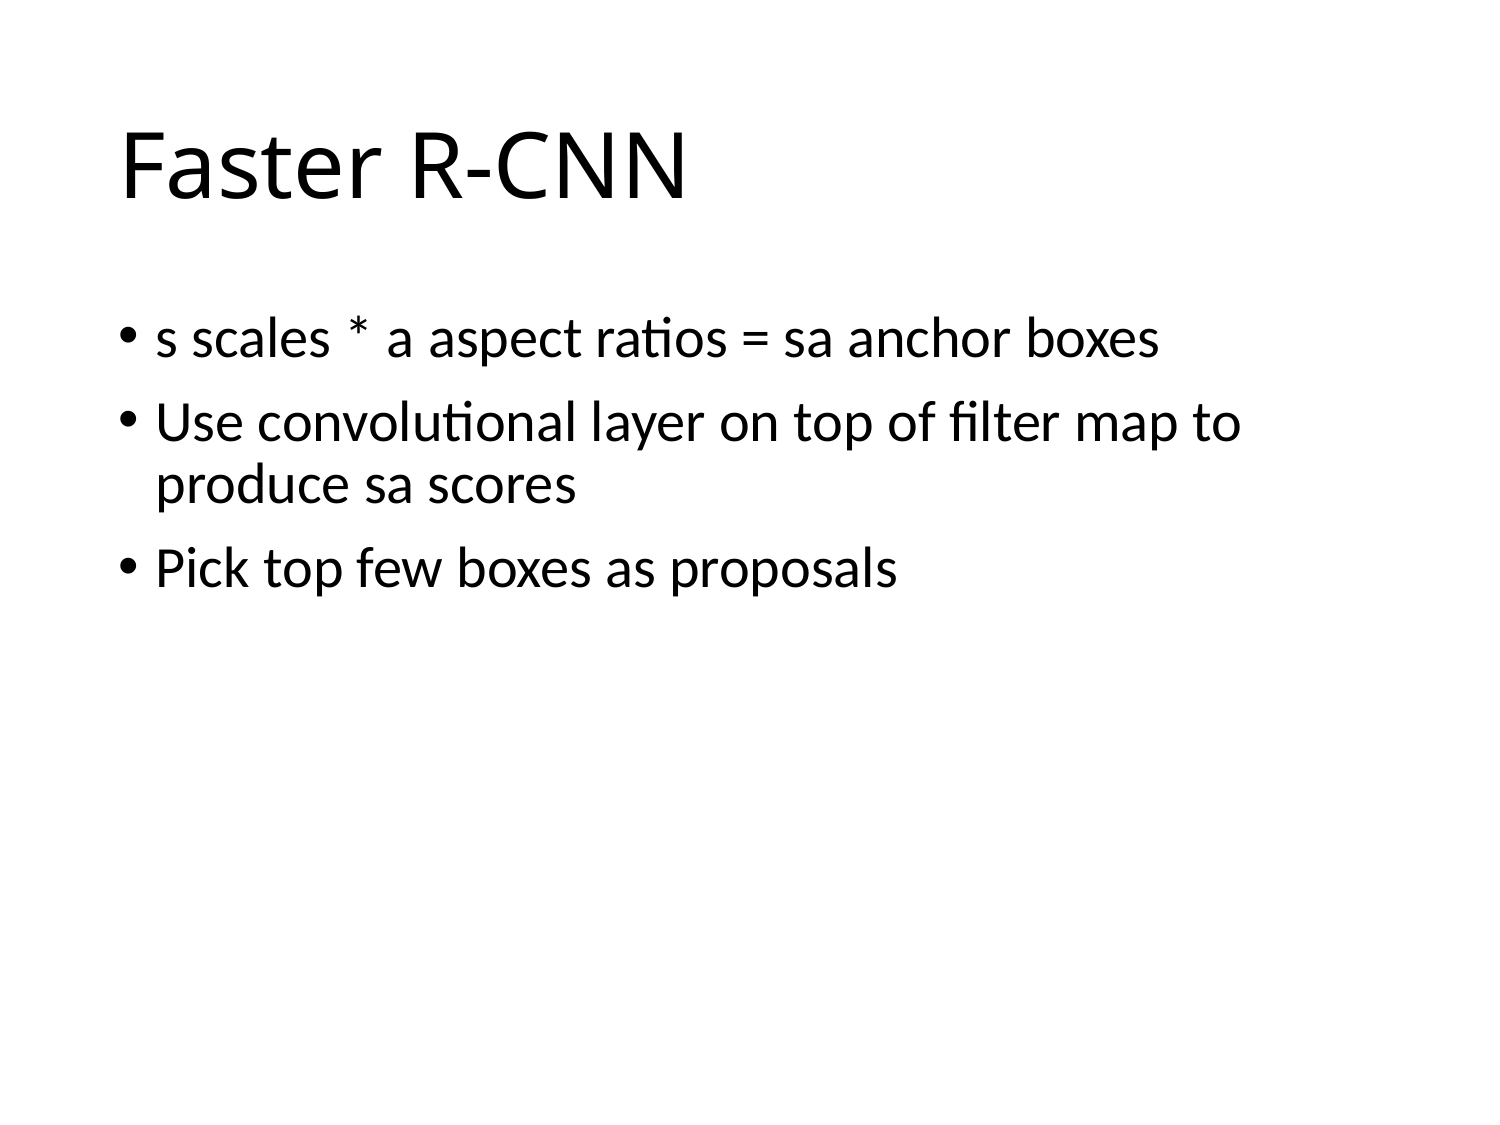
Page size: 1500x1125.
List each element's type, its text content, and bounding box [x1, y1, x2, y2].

title Faster R-CNN [103, 59, 1397, 278]
list s scales * a aspect ratios = sa anchor boxes Use convolutional layer on top of filter map to produce sa scores Pick top few boxes as proposals [103, 299, 1397, 1014]
